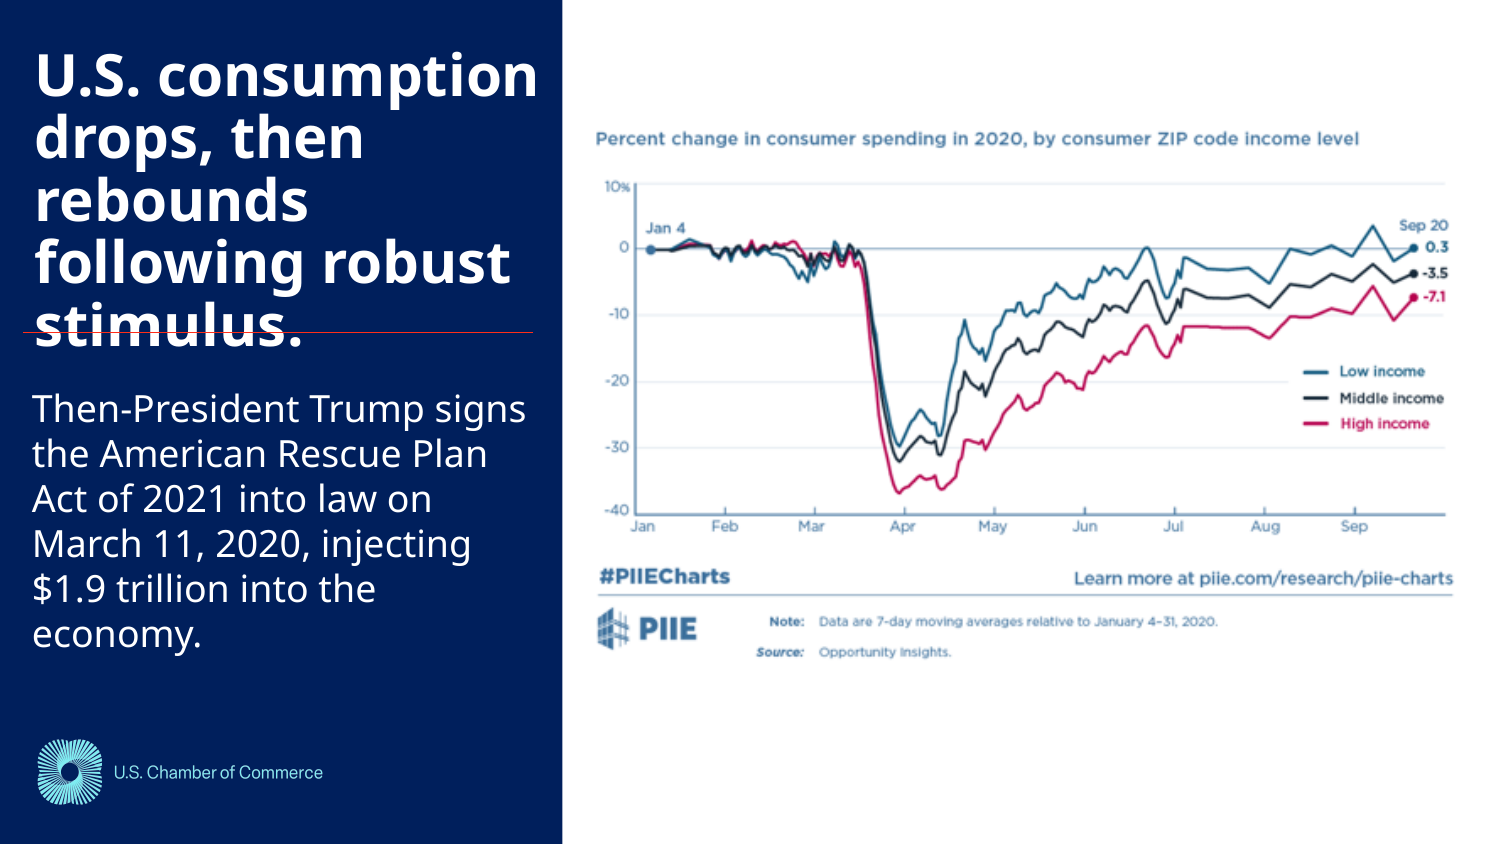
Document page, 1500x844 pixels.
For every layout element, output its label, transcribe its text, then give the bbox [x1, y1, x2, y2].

text_box Then-President Trump signs the American Rescue Plan Act of 2021 into law on March 11, 2020, injecting $1.9 trillion into the economy. [17, 377, 560, 663]
title U.S. consumption drops, then rebounds following robust stimulus. [0, 0, 560, 541]
picture [37, 739, 323, 805]
picture [562, 0, 1500, 844]
